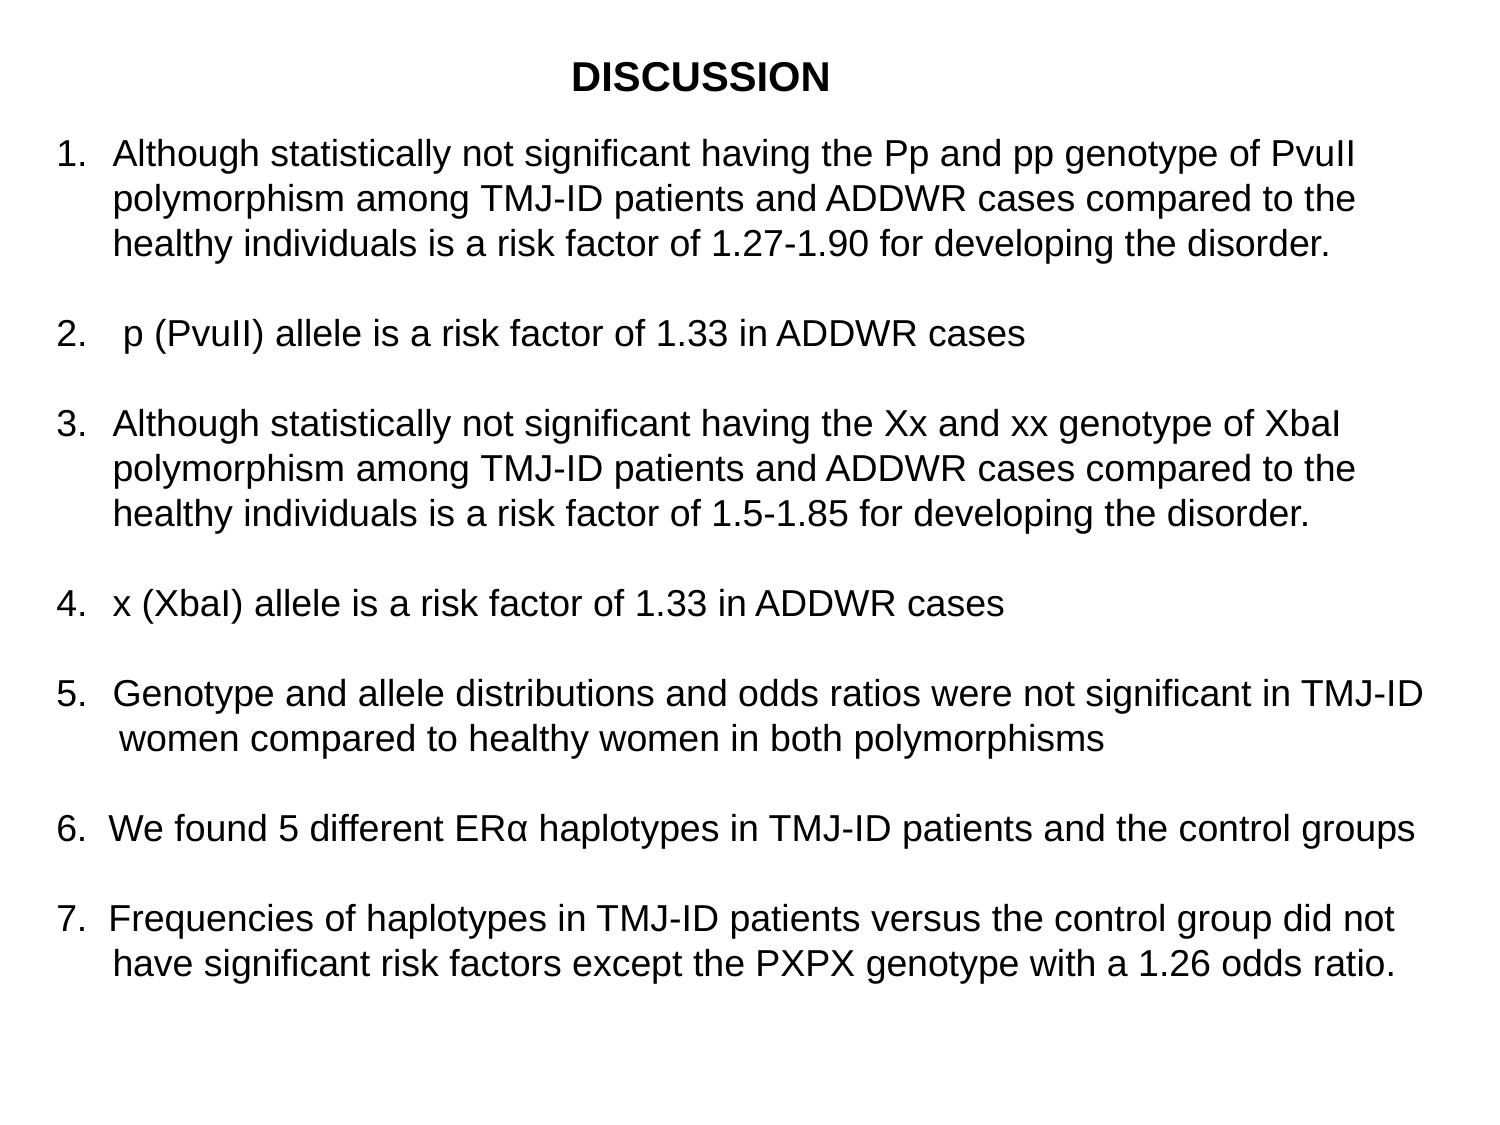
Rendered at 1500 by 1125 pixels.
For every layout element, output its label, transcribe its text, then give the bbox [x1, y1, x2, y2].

text_box Although statistically not significant having the Pp and pp genotype of PvuII polymorphism among TMJ-ID patients and ADDWR cases compared to the healthy individuals is a risk factor of 1.27-1.90 for developing the disorder. p (PvuII) allele is a risk factor of 1.33 in ADDWR cases Although statistically not significant having the Xx and xx genotype of XbaI polymorphism among TMJ-ID patients and ADDWR cases compared to the healthy individuals is a risk factor of 1.5-1.85 for developing the disorder. x (XbaI) allele is a risk factor of 1.33 in ADDWR cases Genotype and allele distributions and odds ratios were not significant in TMJ-ID women compared to healthy women in both polymorphisms 6. We found 5 different ERα haplotypes in TMJ-ID patients and the control groups 7. Frequencies of haplotypes in TMJ-ID patients versus the control group did not have significant risk factors except the PXPX genotype with a 1.26 odds ratio. [41, 121, 1471, 1081]
text_box DISCUSSION [556, 42, 846, 108]
